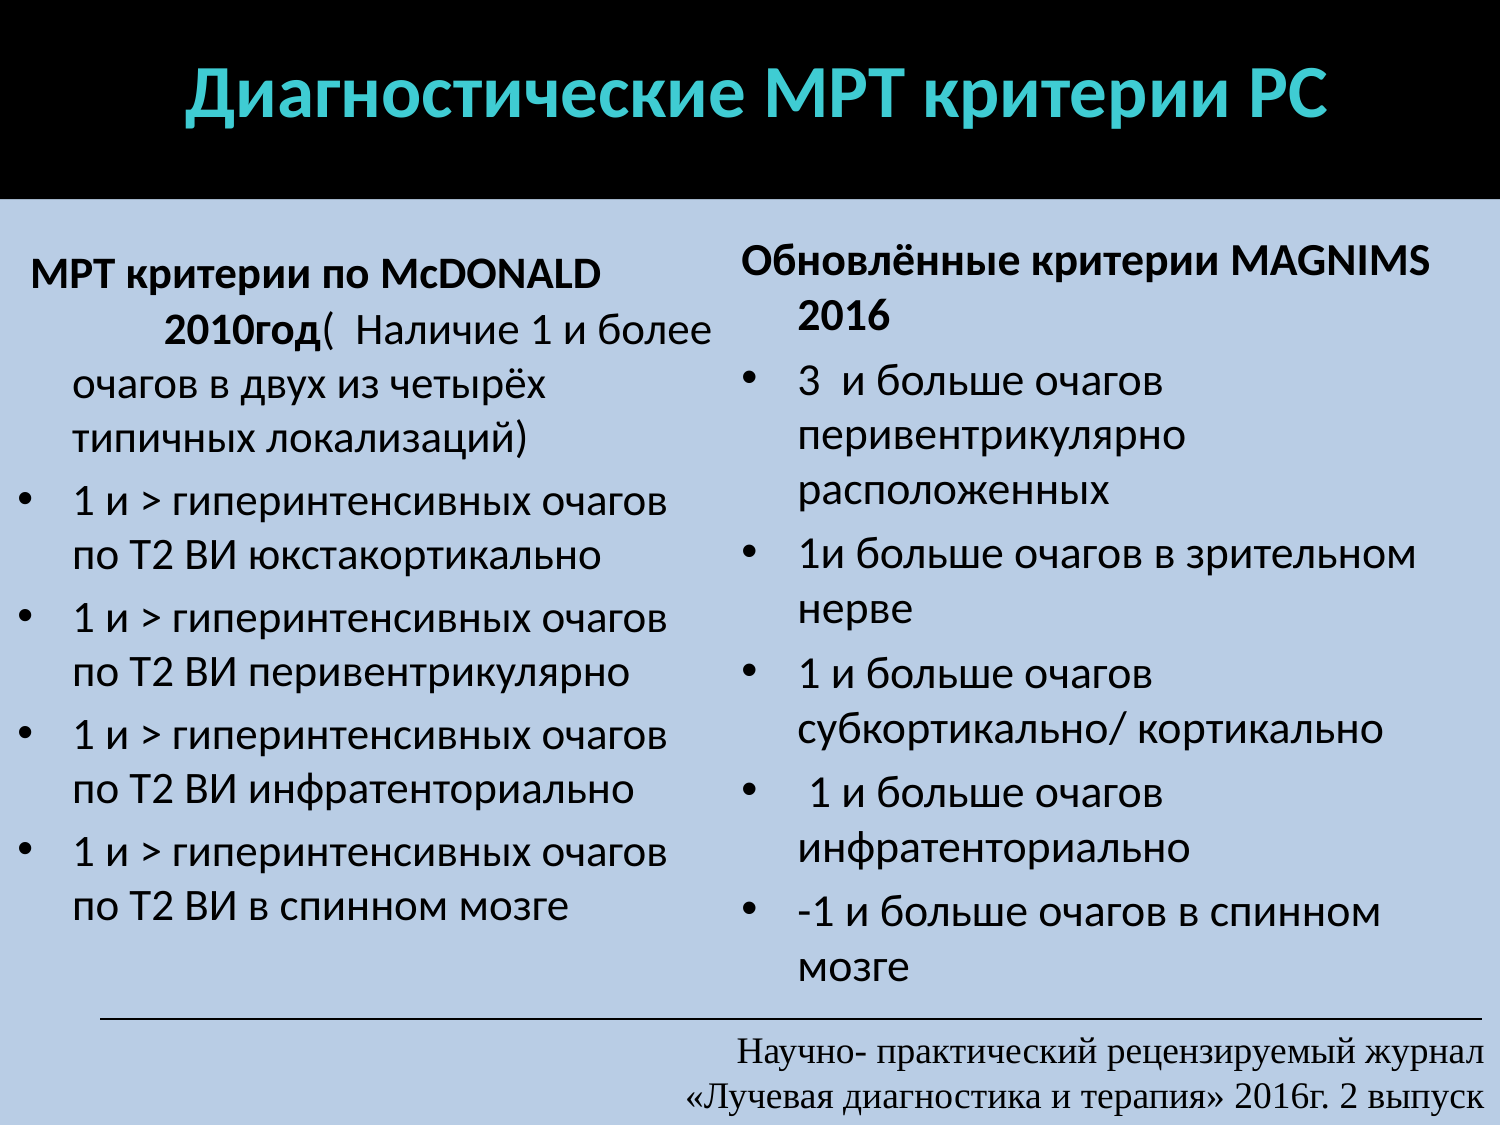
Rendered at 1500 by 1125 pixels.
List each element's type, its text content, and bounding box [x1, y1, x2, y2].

text_box [0, 0, 1500, 201]
text_box Диагностические МРТ критерии РС [81, 0, 1432, 176]
text_box МРТ критерии по McDONALD 2010год( Наличие 1 и более очагов в двух из четырёх типичных локализаций) 1 и > гиперинтенсивных очагов по Т2 ВИ юкстакортикально 1 и > гиперинтенсивных очагов по Т2 ВИ перивентрикулярно 1 и > гиперинтенсивных очагов по Т2 ВИ инфратенториально 1 и > гиперинтенсивных очагов по Т2 ВИ в спинном мозге [2, 222, 726, 1018]
text_box Обновлённые критерии MAGNIMS 2016 3 и больше очагов перивентрикулярно расположенных 1и больше очагов в зрительном нерве 1 и больше очагов субкортикально/ кортикально 1 и больше очагов инфратенториально -1 и больше очагов в спинном мозге [726, 222, 1500, 1018]
text_box Научно- практический рецензируемый журнал «Лучевая диагностика и терапия» 2016г. 2 выпуск [2, 1018, 1500, 1124]
